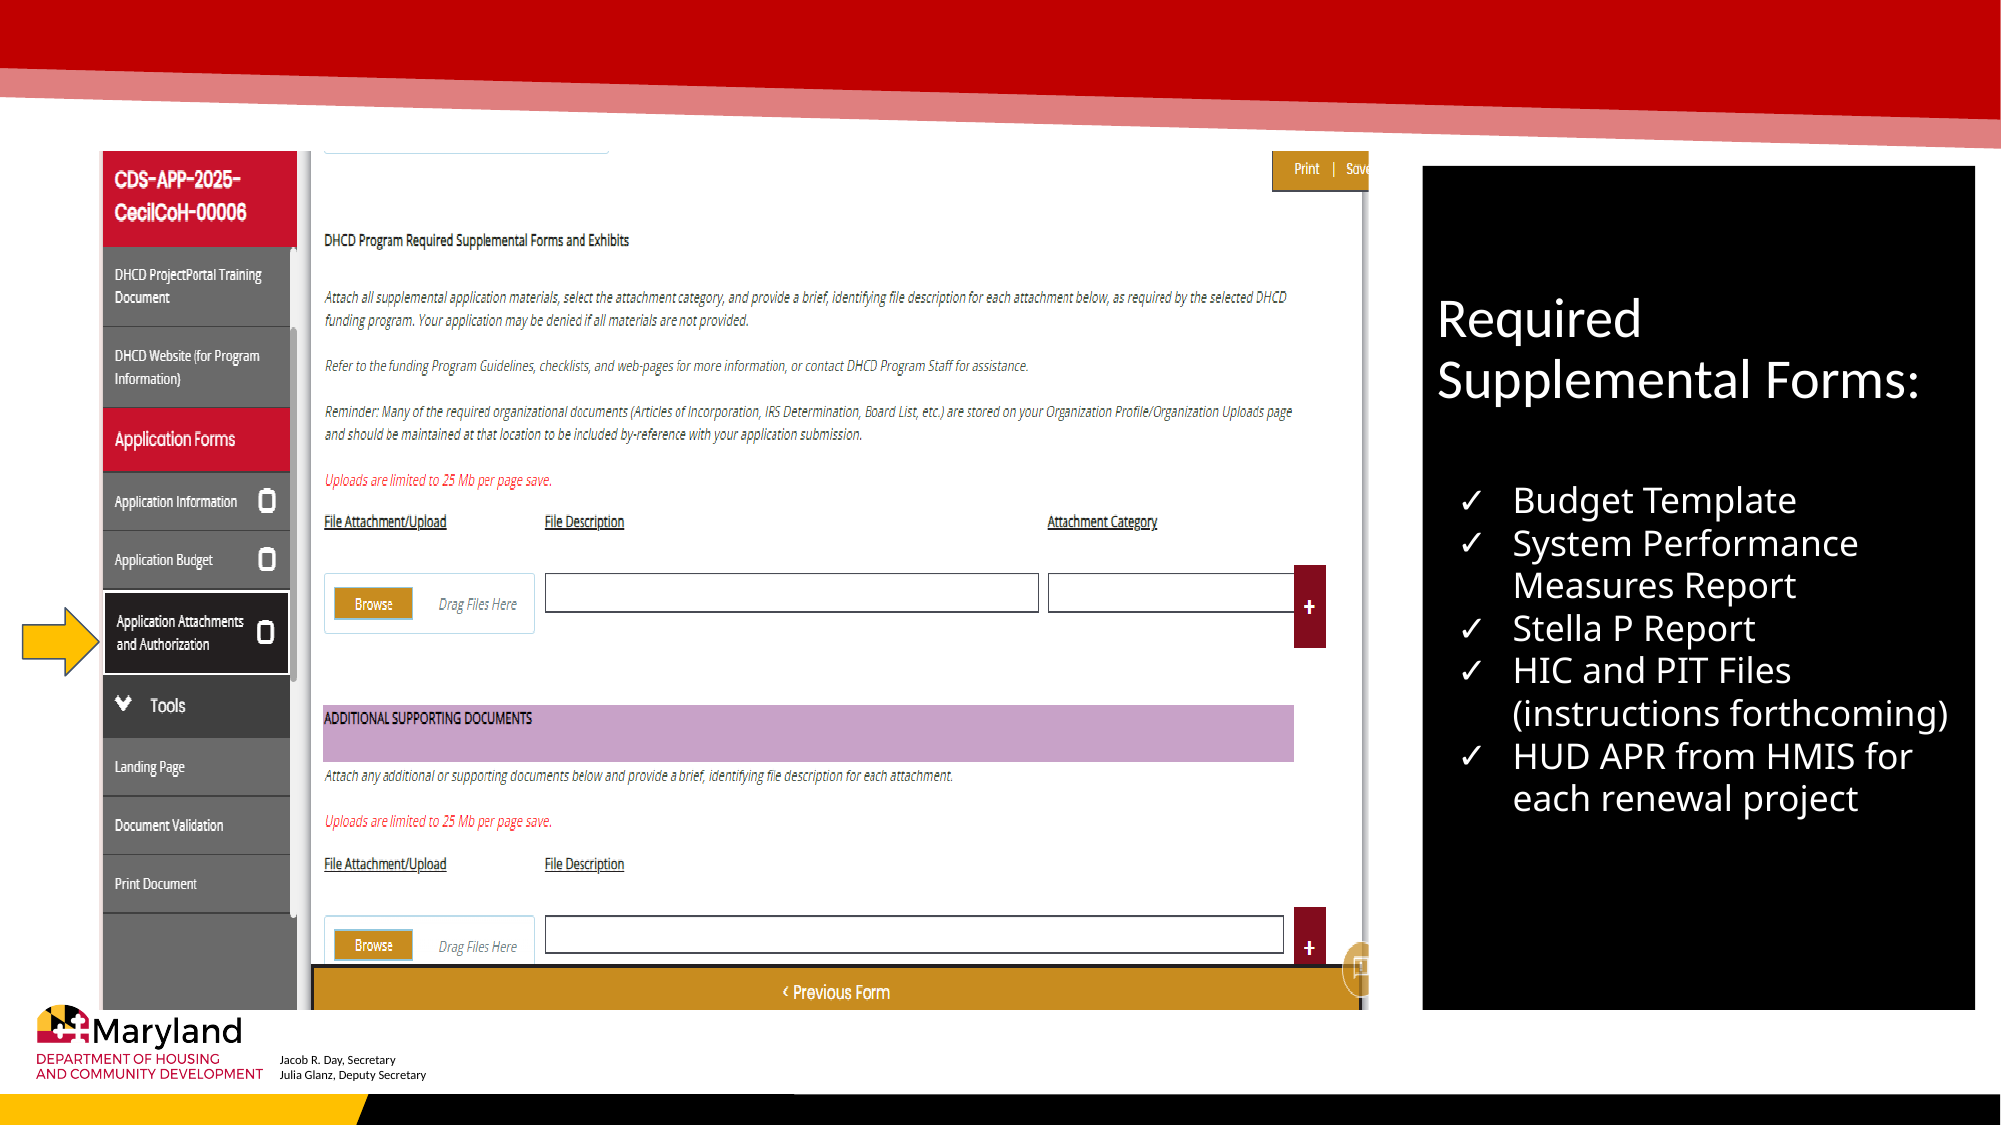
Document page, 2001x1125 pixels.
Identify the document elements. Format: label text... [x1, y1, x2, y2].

title Required Supplemental Forms: Budget Template System Performance Measures Report Stella P Report HIC and PIT Files (instructions forthcoming) HUD APR from HMIS for each renewal project [1422, 165, 1976, 1010]
text_box [22, 607, 93, 676]
picture [32, 150, 1369, 1079]
